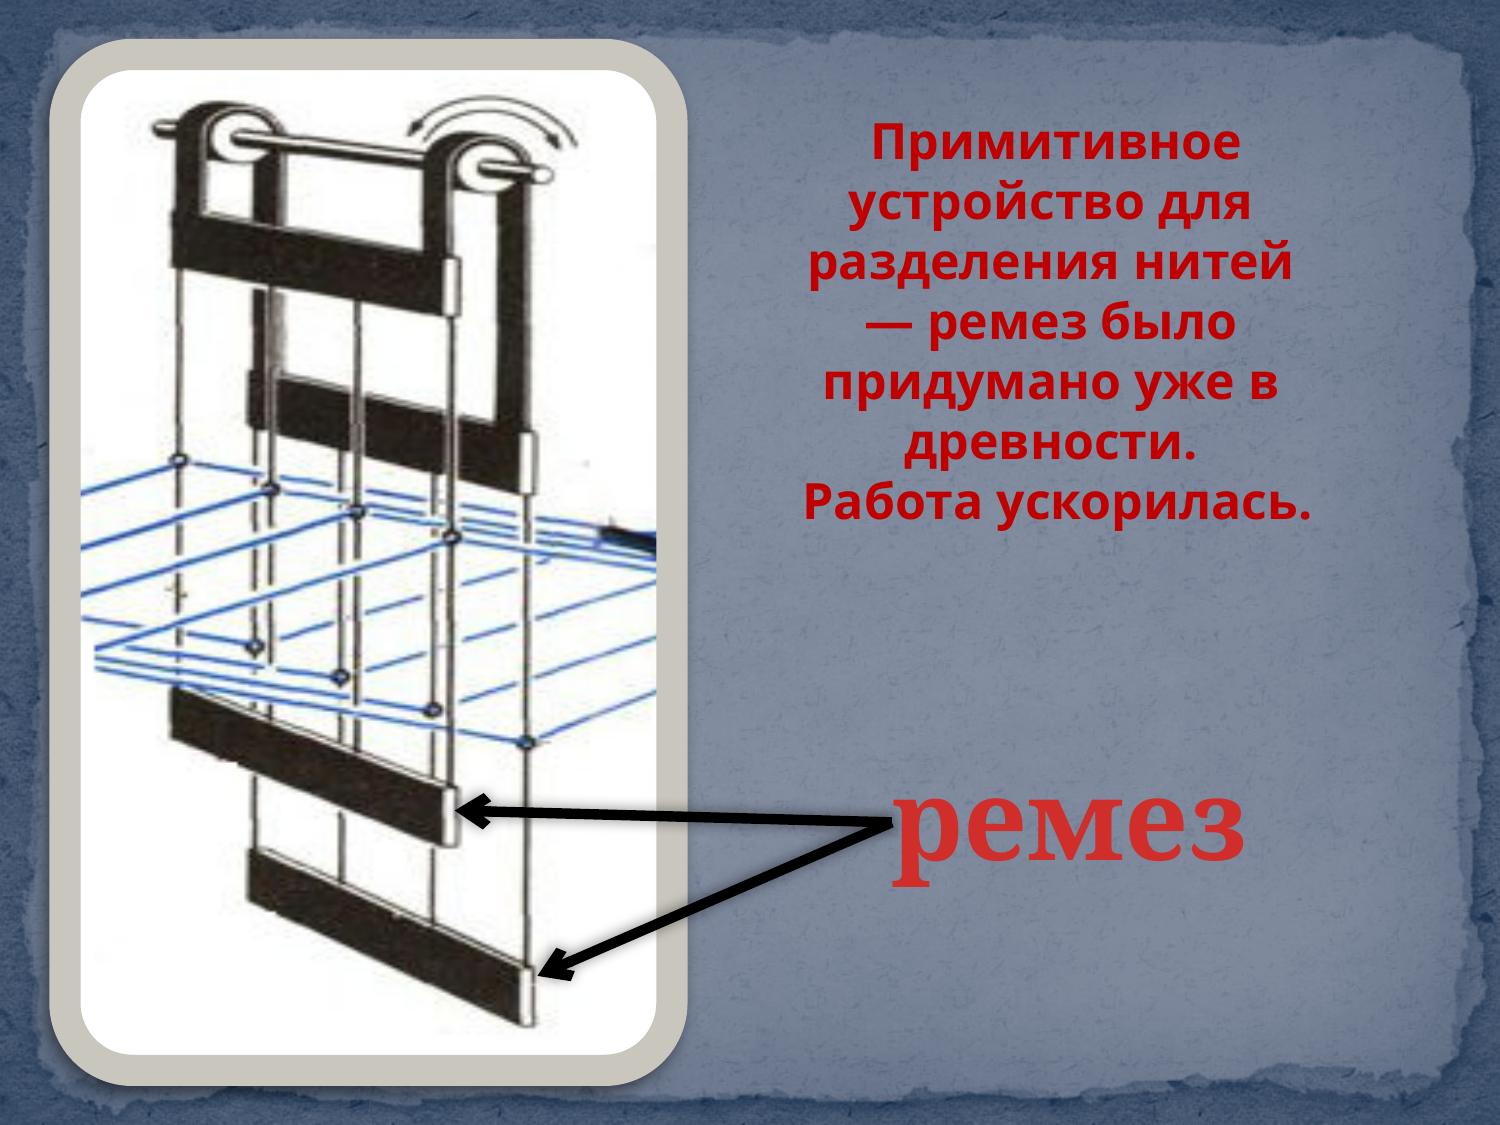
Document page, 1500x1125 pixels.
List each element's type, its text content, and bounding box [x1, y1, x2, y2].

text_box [540, 832, 890, 974]
text_box Примитивное устройство для разделения нитей — ремез было придумано уже в древности. Работа ускорилась. [761, 101, 1341, 537]
picture [65, 55, 671, 1072]
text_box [456, 812, 890, 821]
text_box ремез [876, 740, 1264, 891]
